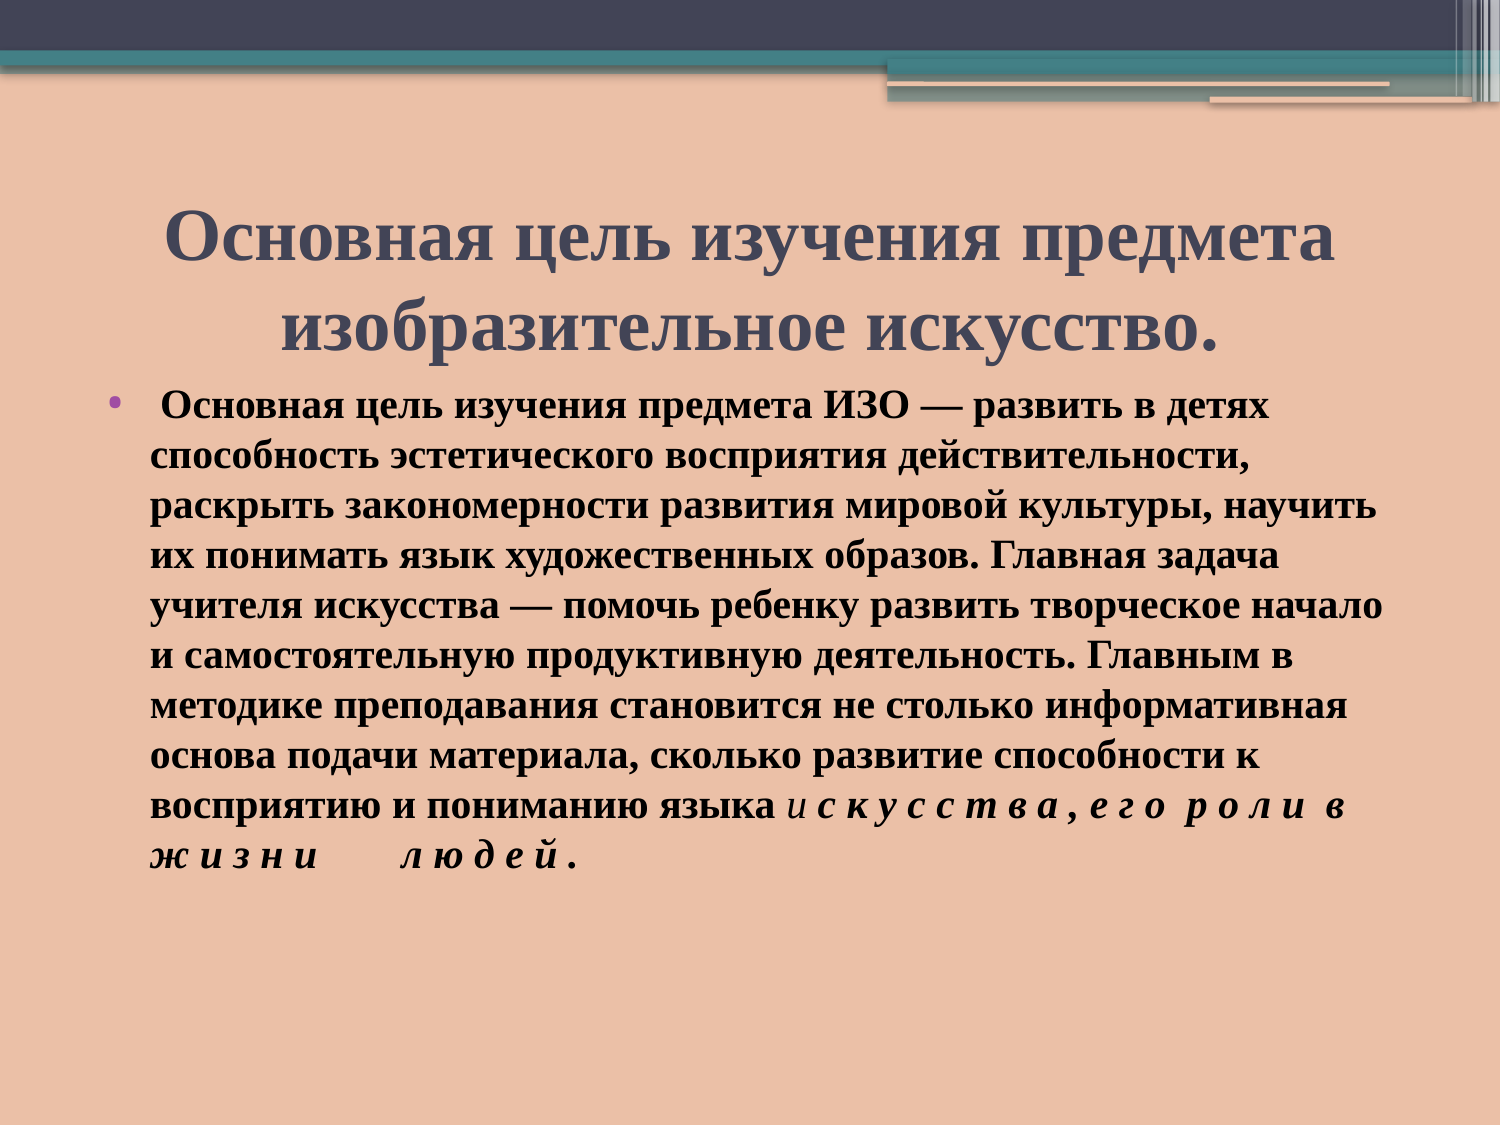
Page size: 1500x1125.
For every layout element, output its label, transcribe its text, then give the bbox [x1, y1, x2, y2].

list Основная цель изучения предмета ИЗО — развить в детях способность эстетического восприятия действительности, раскрыть закономерности развития мировой культуры, научить их понимать язык художественных образов. Главная задача учителя искусства — помочь ребенку развить творческое начало и самостоятельную продуктивную деятельность. Главным в методике преподавания становится не столько информативная основа подачи материала, сколько развитие способности к восприятию и пониманию языка и с к у с с т в а , е г о р о л и в ж и з н и л ю д е й . [75, 368, 1425, 1079]
title Основная цель изучения предмета изобразительное искусство. [75, 187, 1425, 363]
